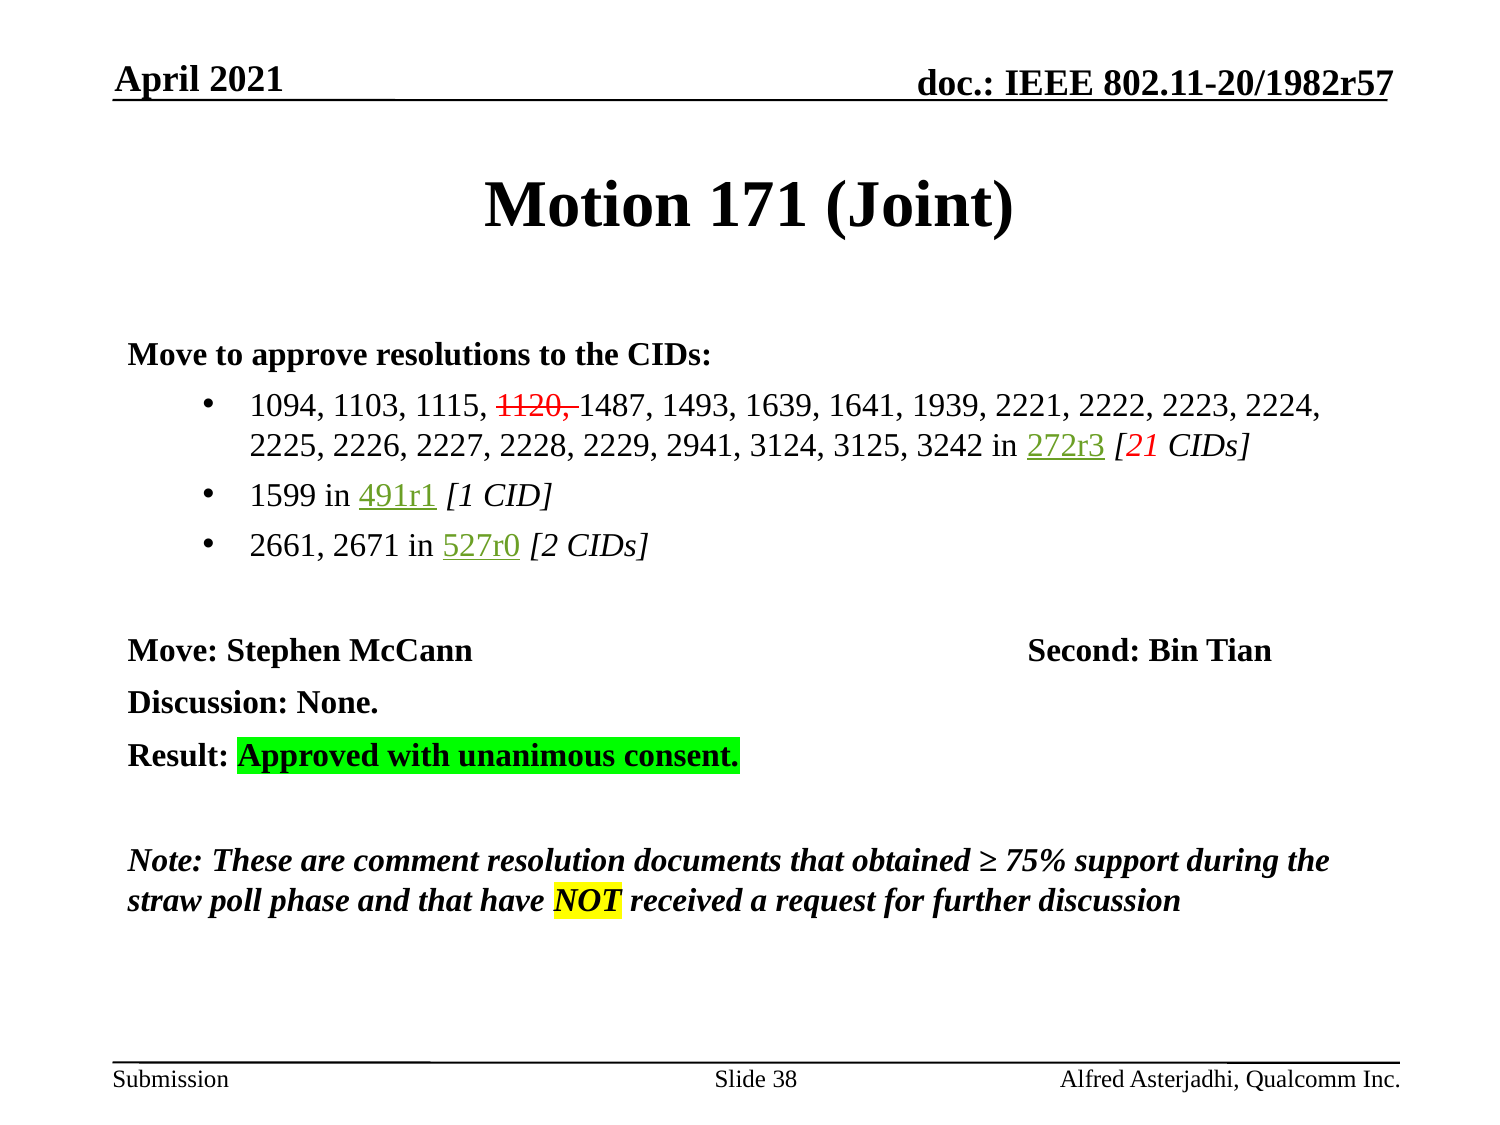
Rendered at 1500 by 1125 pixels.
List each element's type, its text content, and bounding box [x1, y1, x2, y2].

list Move to approve resolutions to the CIDs: 1094, 1103, 1115, 1120, 1487, 1493, 1639, 1641, 1939, 2221, 2222, 2223, 2224, 2225, 2226, 2227, 2228, 2229, 2941, 3124, 3125, 3242 in 272r3 [21 CIDs] 1599 in 491r1 [1 CID] 2661, 2671 in 527r0 [2 CIDs] Move: Stephen McCann Second: Bin Tian Discussion: None. Result: Approved with unanimous consent. Note: These are comment resolution documents that obtained ≥ 75% support during the straw poll phase and that have NOT received a request for further discussion [112, 324, 1388, 1000]
title Motion 171 (Joint) [112, 112, 1388, 288]
slide_number Slide 38 [712, 1061, 800, 1123]
footer Alfred Asterjadhi, Qualcomm Inc. [878, 1061, 1402, 1093]
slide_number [114, 54, 423, 100]
